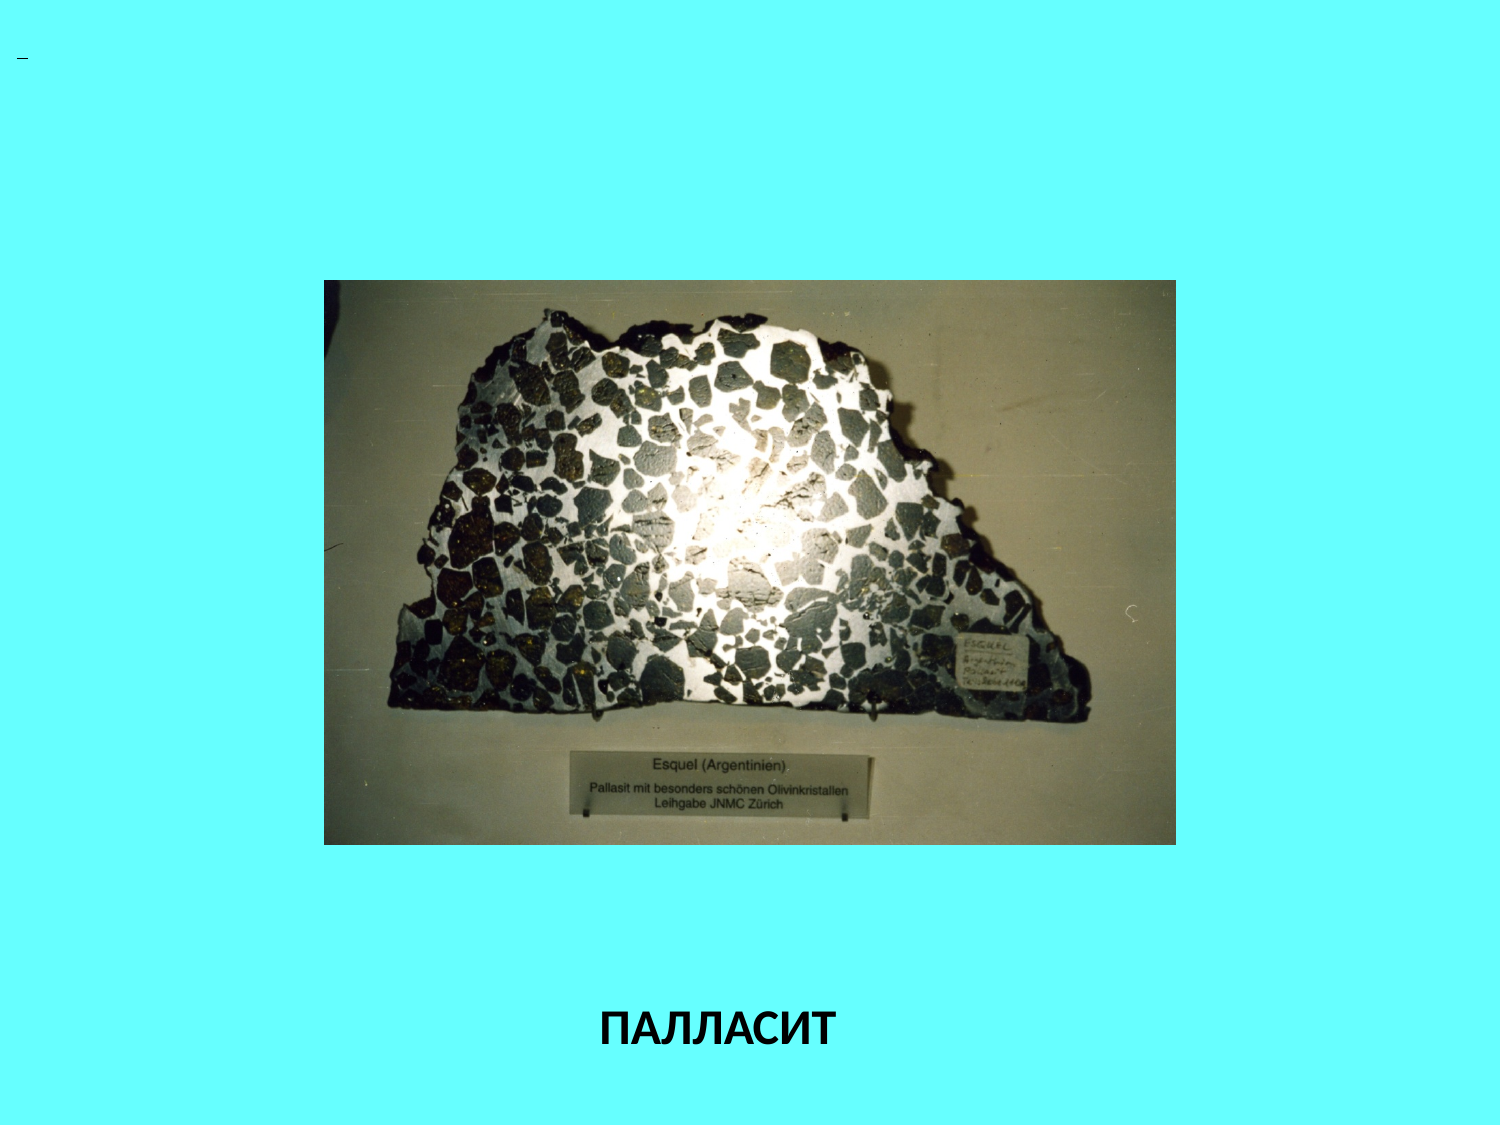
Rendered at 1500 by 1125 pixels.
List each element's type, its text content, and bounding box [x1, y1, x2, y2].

text_box ПАЛЛАСИТ [584, 987, 1022, 1063]
picture [324, 280, 1176, 845]
text_box [2, 7, 43, 68]
